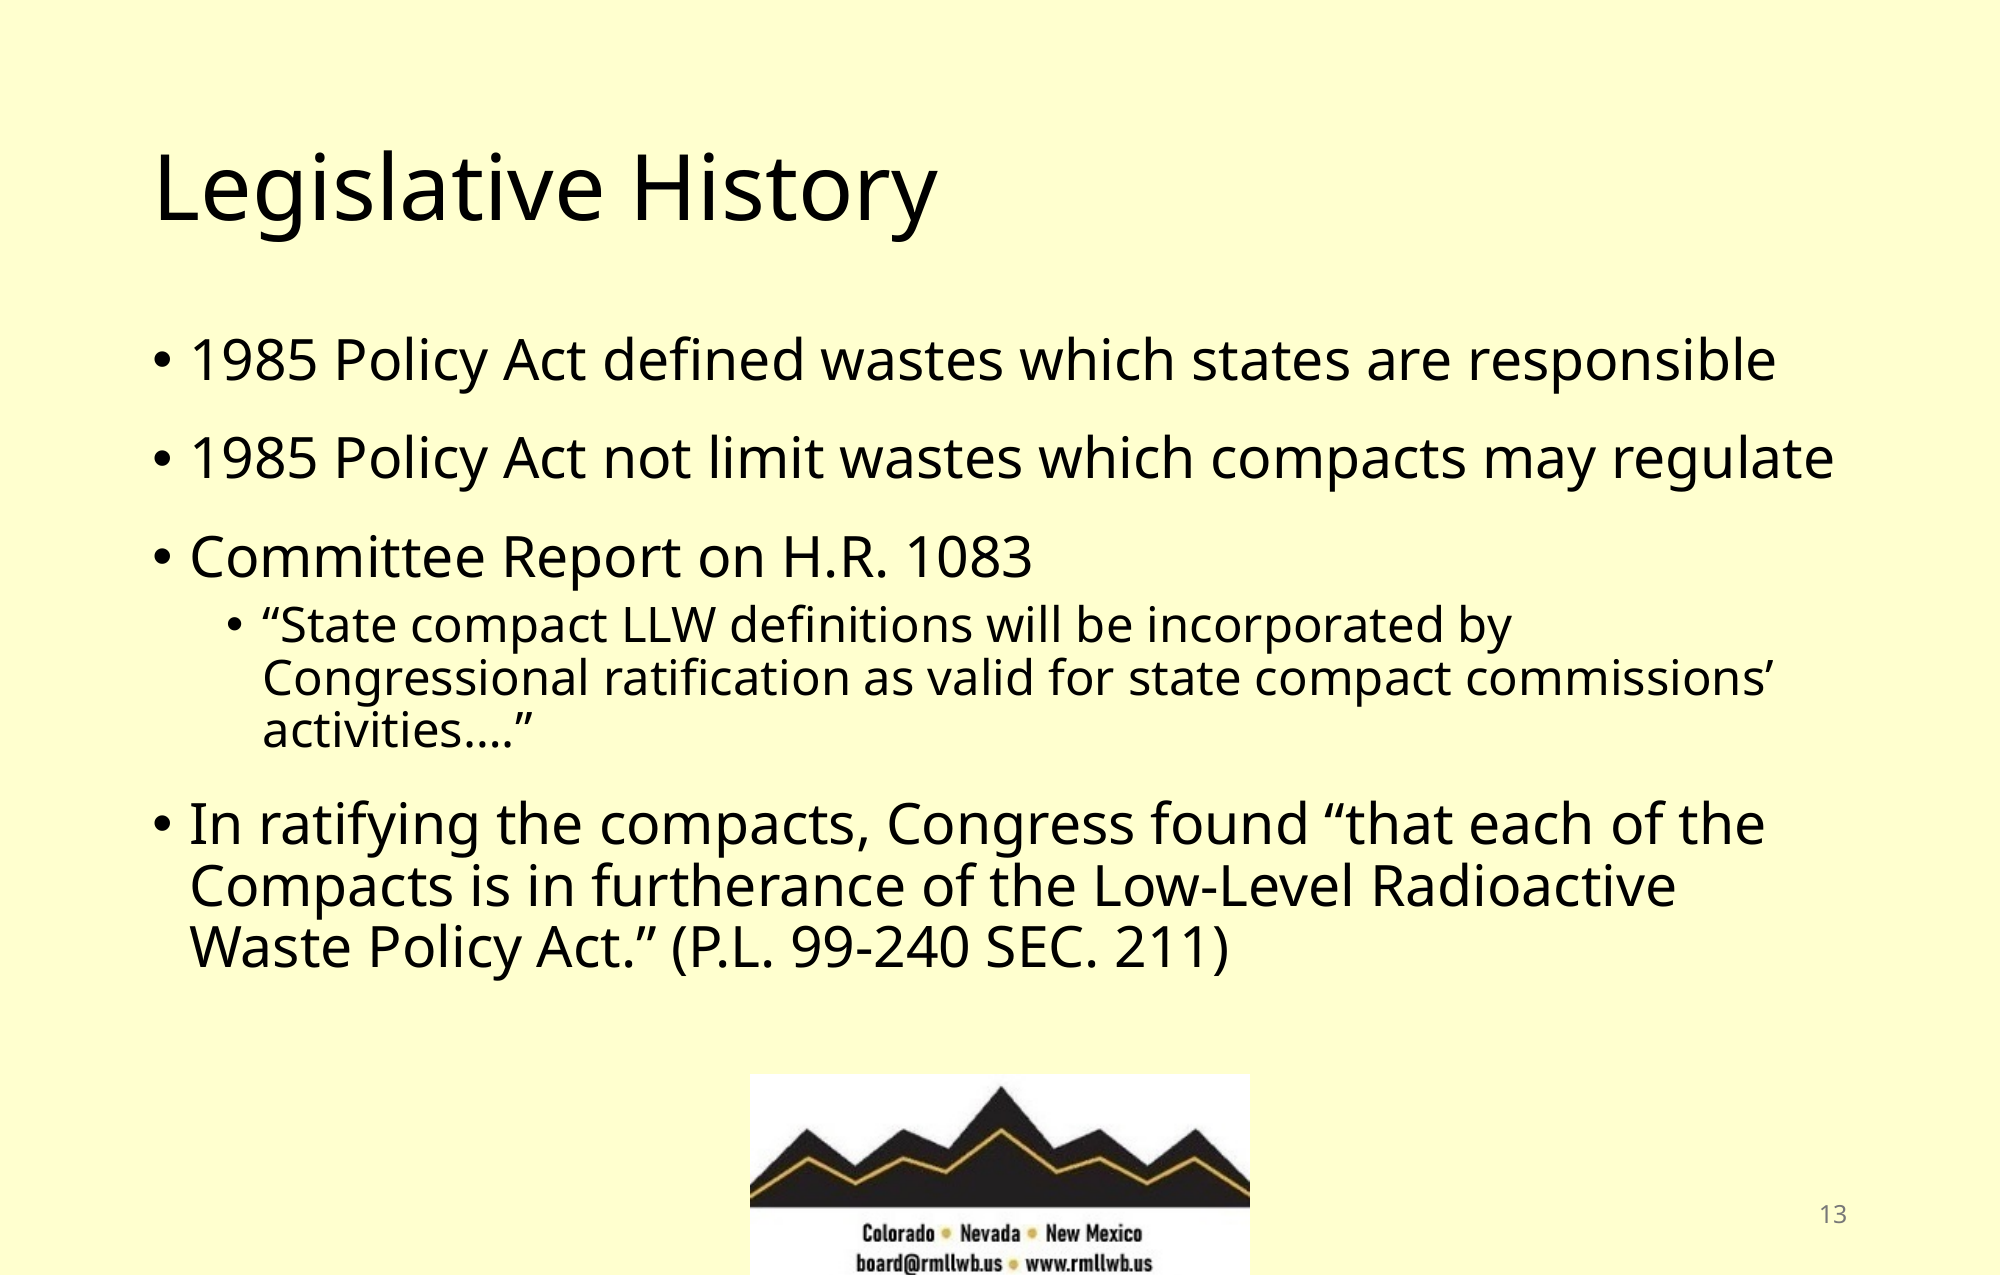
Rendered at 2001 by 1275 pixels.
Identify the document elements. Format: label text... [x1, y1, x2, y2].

title Legislative History [137, 67, 1863, 315]
slide_number 13 [1412, 1181, 1863, 1250]
list 1985 Policy Act defined wastes which states are responsible 1985 Policy Act not limit wastes which compacts may regulate Committee Report on H.R. 1083 “State compact LLW definitions will be incorporated by Congressional ratification as valid for state compact commissions’ activities….” In ratifying the compacts, Congress found “that each of the Compacts is in furtherance of the Low-Level Radioactive Waste Policy Act.” (P.L. 99-240 SEC. 211) [137, 323, 1863, 1038]
picture [749, 1074, 1251, 1275]
